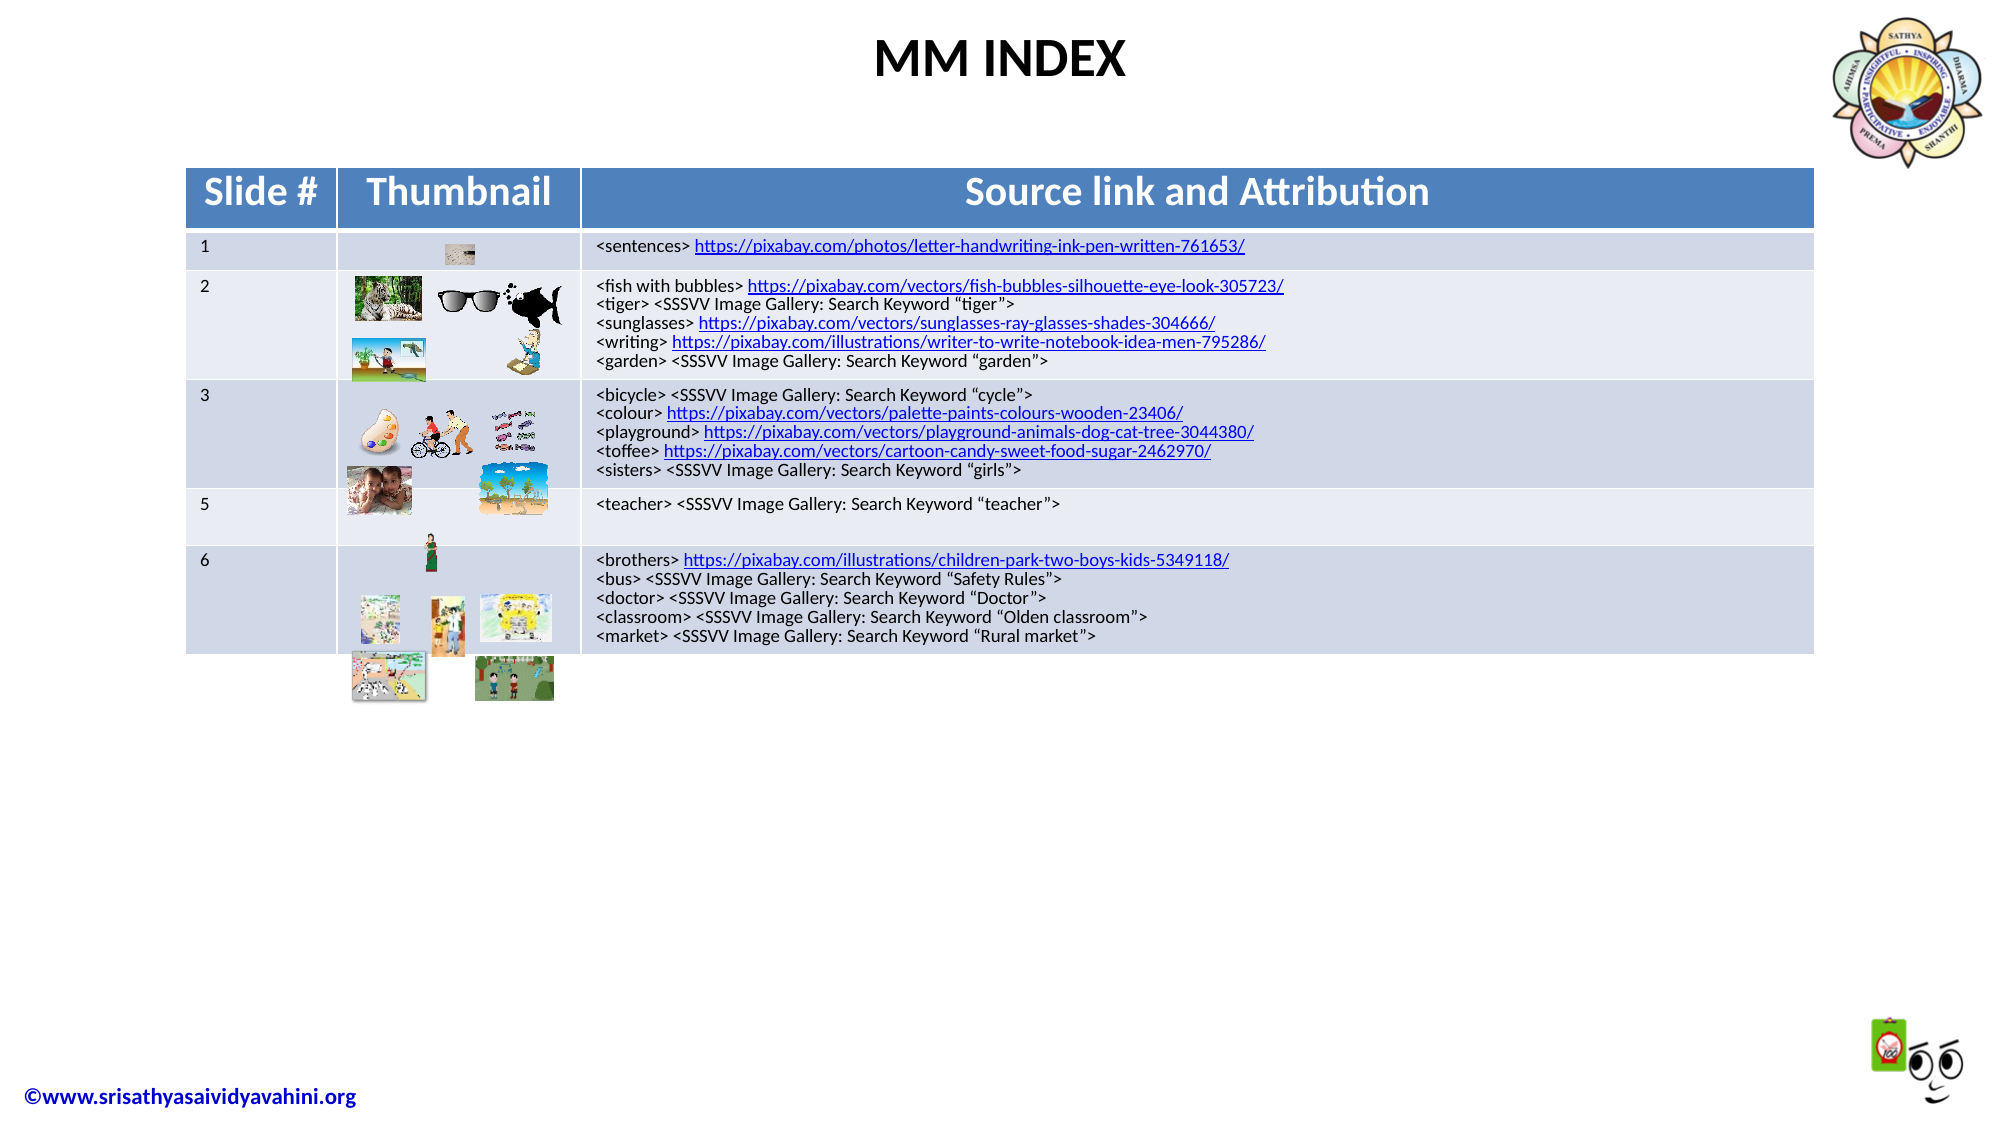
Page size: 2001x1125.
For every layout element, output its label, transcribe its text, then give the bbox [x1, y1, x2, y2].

table_cell 6 [186, 546, 336, 654]
table_cell 3 [186, 380, 336, 488]
table_cell <teacher> <SSSVV Image Gallery: Search Keyword “teacher”> [582, 489, 1814, 545]
picture [491, 410, 535, 452]
picture [361, 595, 400, 644]
table_header Slide # [186, 168, 336, 228]
picture [444, 244, 475, 265]
table_cell <sentences> https://pixabay.com/photos/letter-handwriting-ink-pen-written-761653/ [582, 233, 1814, 270]
picture [349, 649, 430, 705]
table_cell [338, 233, 580, 270]
table_cell [338, 489, 580, 545]
picture [1827, 14, 1986, 169]
picture [347, 465, 412, 515]
table_cell <fish with bubbles> https://pixabay.com/vectors/fish-bubbles-silhouette-eye-look-305723/ <tiger> <SSSVV Image Gallery: Search Keyword “tiger”> <sunglasses> https://pixabay.com/vectors/sunglasses-ray-glasses-shades-304666/ <writing> https://pixabay.com/illustrations/writer-to-write-notebook-idea-men-795286/ <garden> <SSSVV Image Gallery: Search Keyword “garden”> [582, 271, 1814, 379]
table_cell <bicycle> <SSSVV Image Gallery: Search Keyword “cycle”> <colour> https://pixabay.com/vectors/palette-paints-colours-wooden-23406/ <playground> https://pixabay.com/vectors/playground-animals-dog-cat-tree-3044380/ <toffee> https://pixabay.com/vectors/cartoon-candy-sweet-food-sugar-2462970/ <sisters> <SSSVV Image Gallery: Search Keyword “girls”> [582, 380, 1814, 488]
table_cell <brothers> https://pixabay.com/illustrations/children-park-two-boys-kids-5349118/ <bus> <SSSVV Image Gallery: Search Keyword “Safety Rules”> <doctor> <SSSVV Image Gallery: Search Keyword “Doctor”> <classroom> <SSSVV Image Gallery: Search Keyword “Olden classroom”> <market> <SSSVV Image Gallery: Search Keyword “Rural market”> [582, 546, 1814, 654]
table_cell 1 [186, 233, 336, 270]
table_cell 5 [186, 489, 336, 545]
picture [358, 409, 402, 456]
table_header Thumbnail [338, 168, 580, 228]
picture [503, 283, 562, 375]
table_cell 2 [186, 271, 336, 379]
picture [351, 337, 426, 382]
picture [1827, 965, 1978, 1116]
picture [355, 276, 500, 321]
picture [417, 594, 552, 656]
table_cell [338, 546, 580, 654]
table_cell [338, 380, 580, 488]
picture [478, 462, 548, 515]
title MM INDEX [719, 14, 1281, 97]
table_header Source link and Attribution [582, 168, 1814, 228]
picture [475, 656, 555, 701]
table_cell [338, 271, 580, 379]
picture [411, 410, 473, 459]
picture [414, 531, 448, 575]
